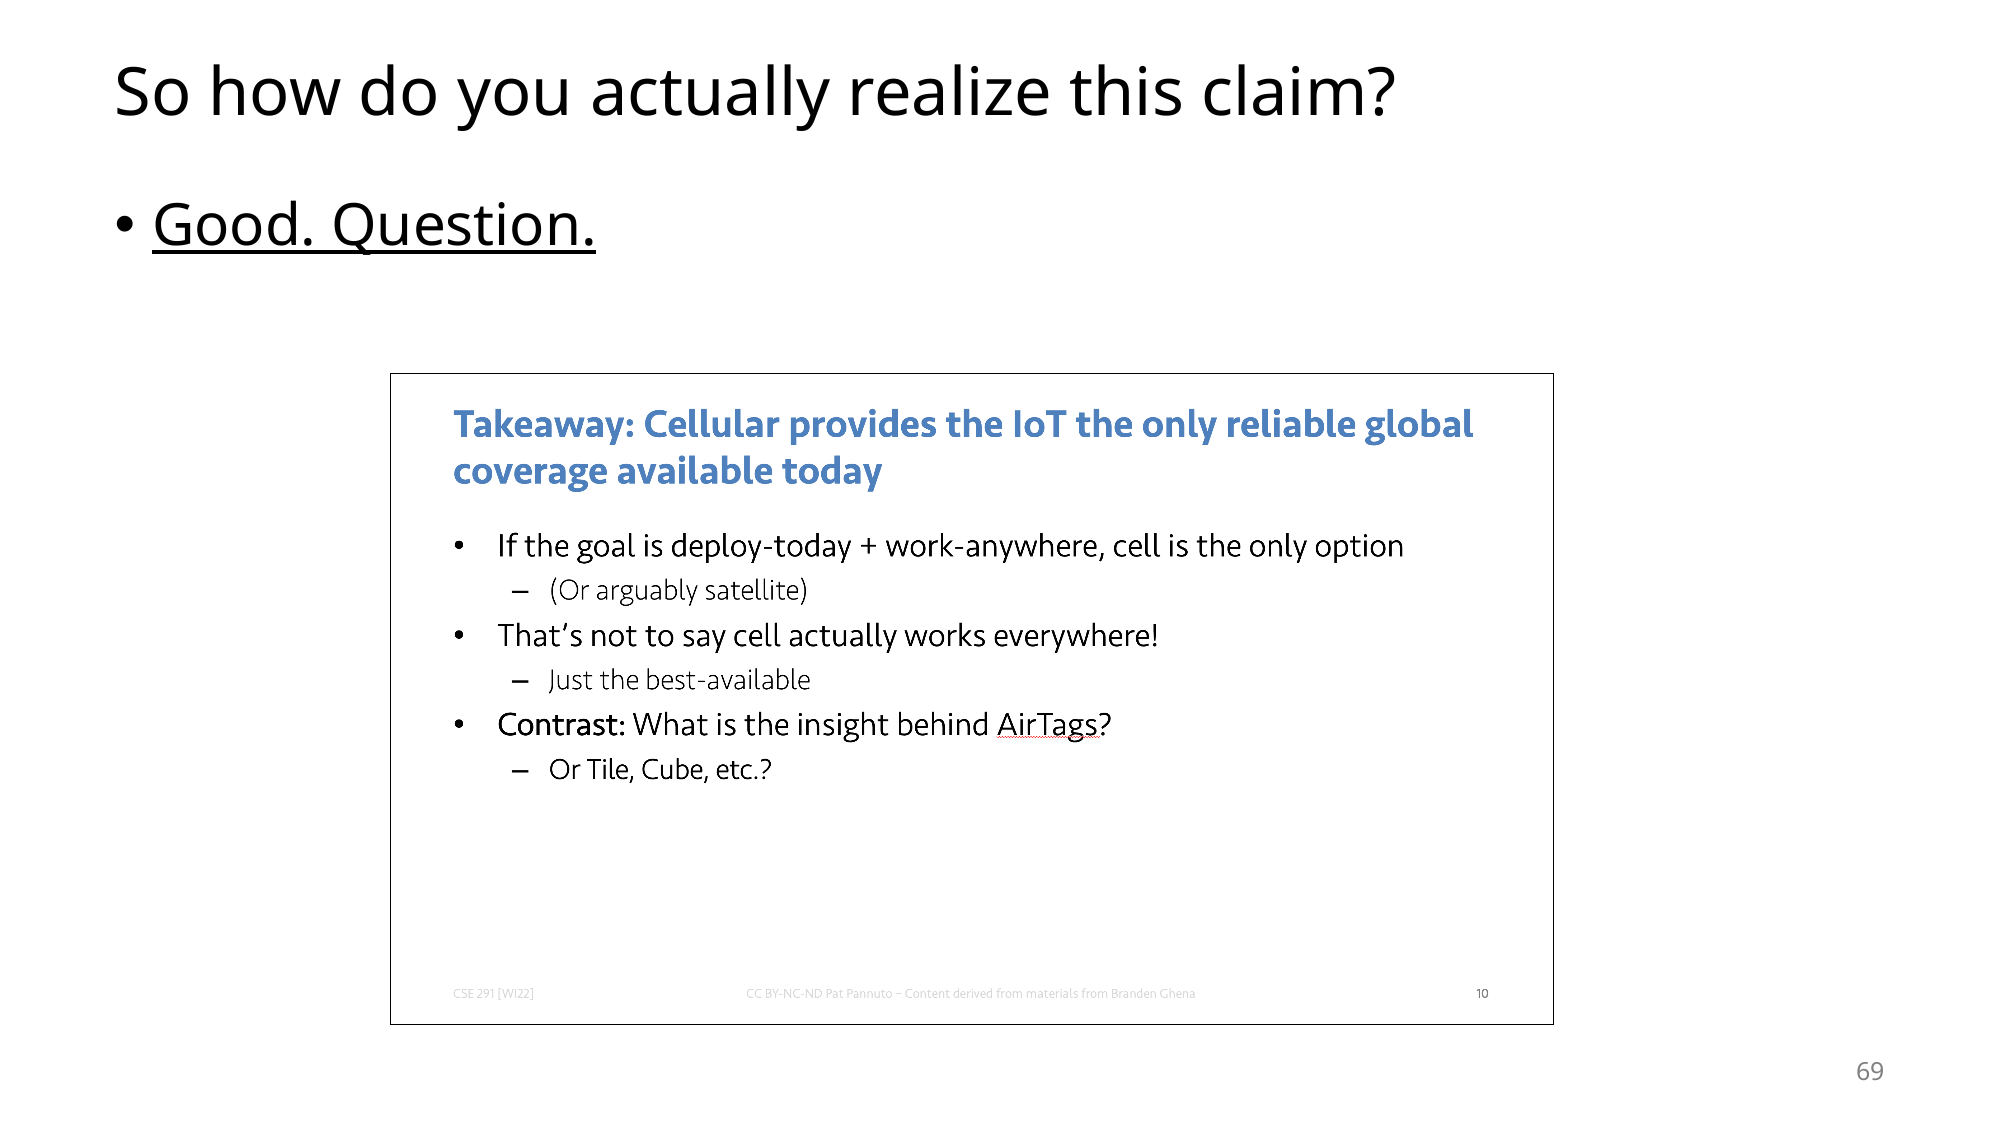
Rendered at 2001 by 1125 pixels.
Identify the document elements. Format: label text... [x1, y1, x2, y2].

slide_number 69 [1749, 1042, 1900, 1103]
list Good. Question. [99, 187, 1900, 1013]
picture [390, 373, 1554, 1025]
title So how do you actually realize this claim? [99, 37, 1900, 150]
